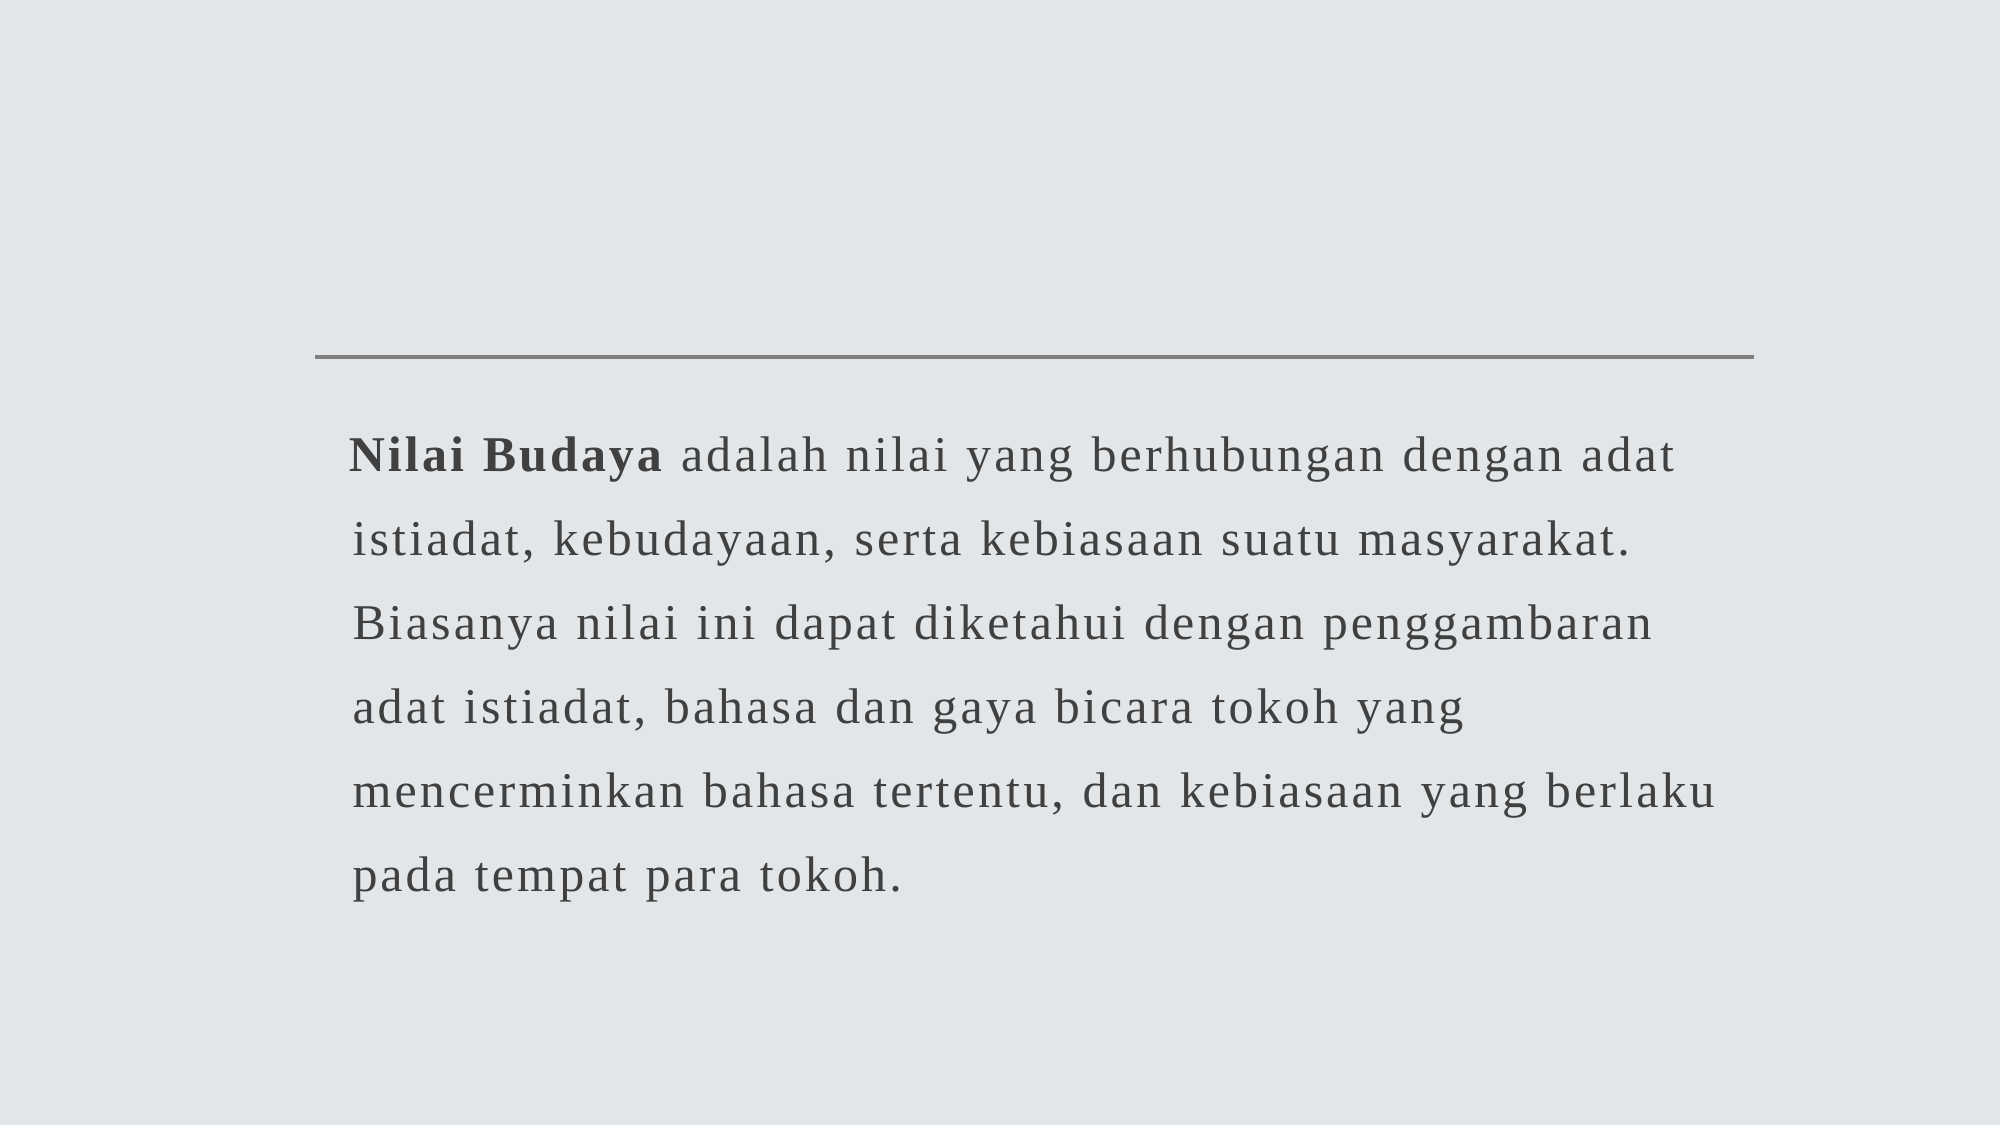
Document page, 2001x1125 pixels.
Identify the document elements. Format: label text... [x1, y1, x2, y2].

list Nilai Budaya adalah nilai yang berhubungan dengan adat istiadat, kebudayaan, serta kebiasaan suatu masyarakat. Biasanya nilai ini dapat diketahui dengan penggambaran adat istiadat, bahasa dan gaya bicara tokoh yang mencerminkan bahasa tertentu, dan kebiasaan yang berlaku pada tempat para tokoh. [315, 379, 1754, 979]
